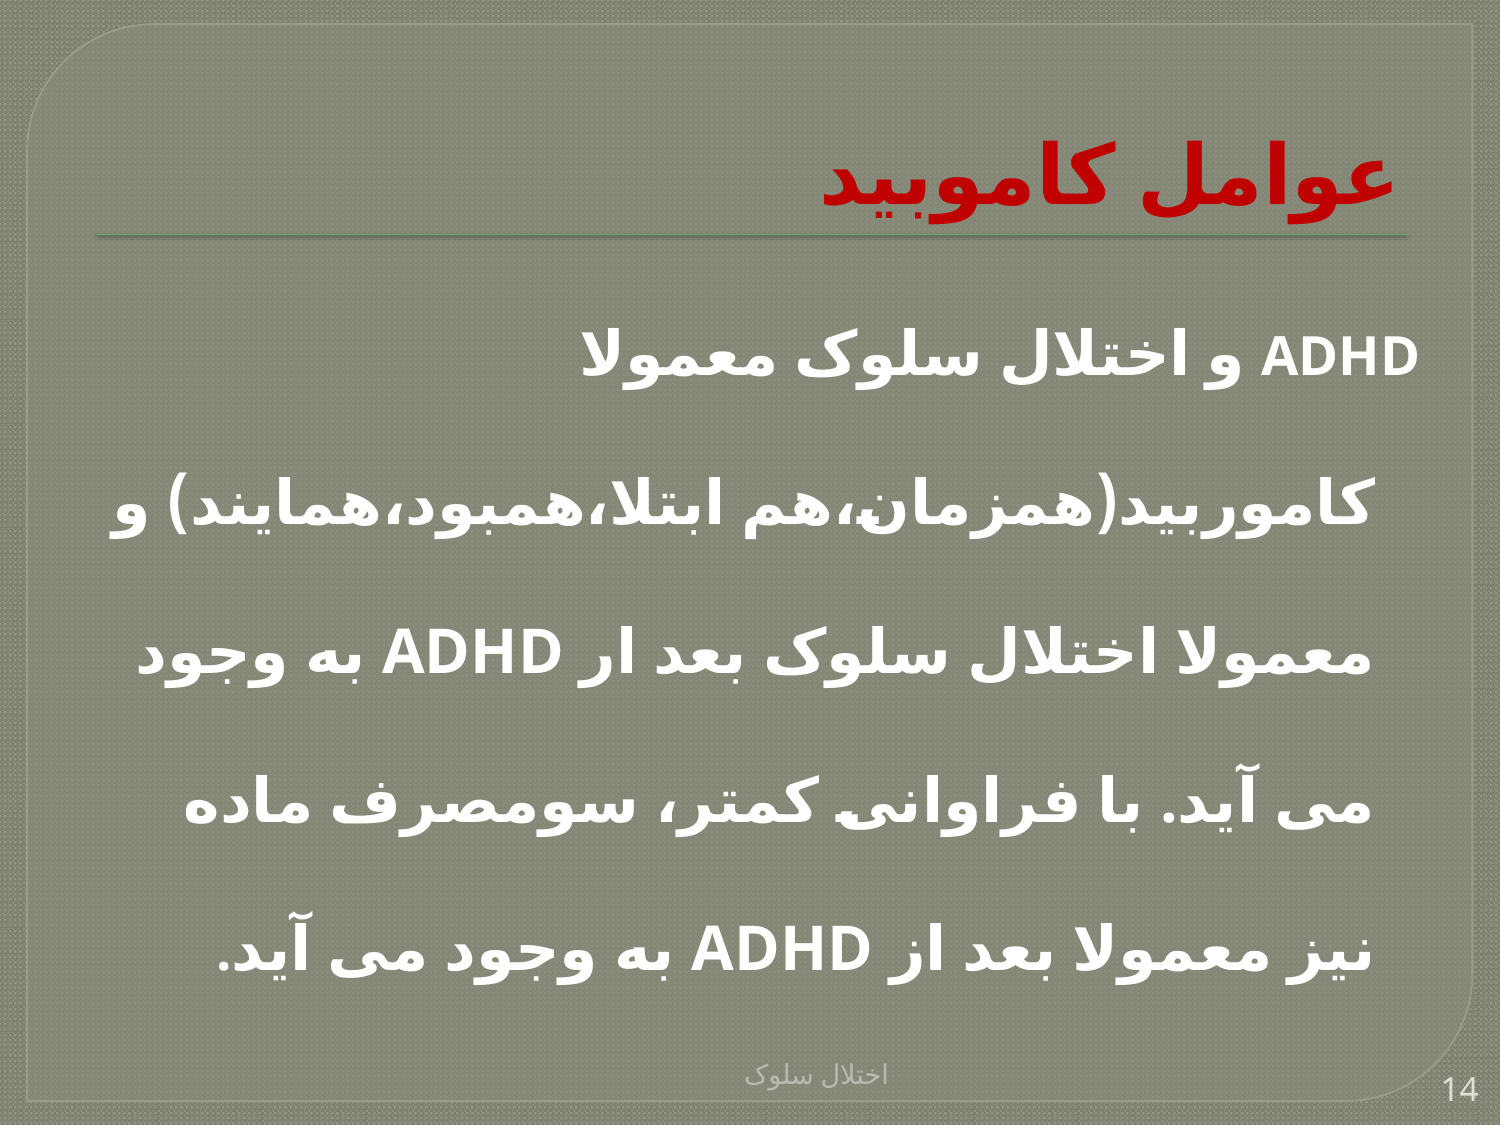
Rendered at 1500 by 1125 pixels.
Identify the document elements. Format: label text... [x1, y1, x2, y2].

title عوامل کاموبید [75, 41, 1425, 230]
footer اختلال سلوک [212, 1050, 904, 1095]
slide_number 14 [1417, 1068, 1494, 1114]
list ADHD و اختلال سلوک معمولا کاموربید(همزمان،هم ابتلا،همبود،همایند) و معمولا اختلال سلوک بعد ار ADHD به وجود می آید. با فراوانی کمتر، سومصرف ماده نیز معمولا بعد از ADHD به وجود می آید. [75, 231, 1436, 1005]
